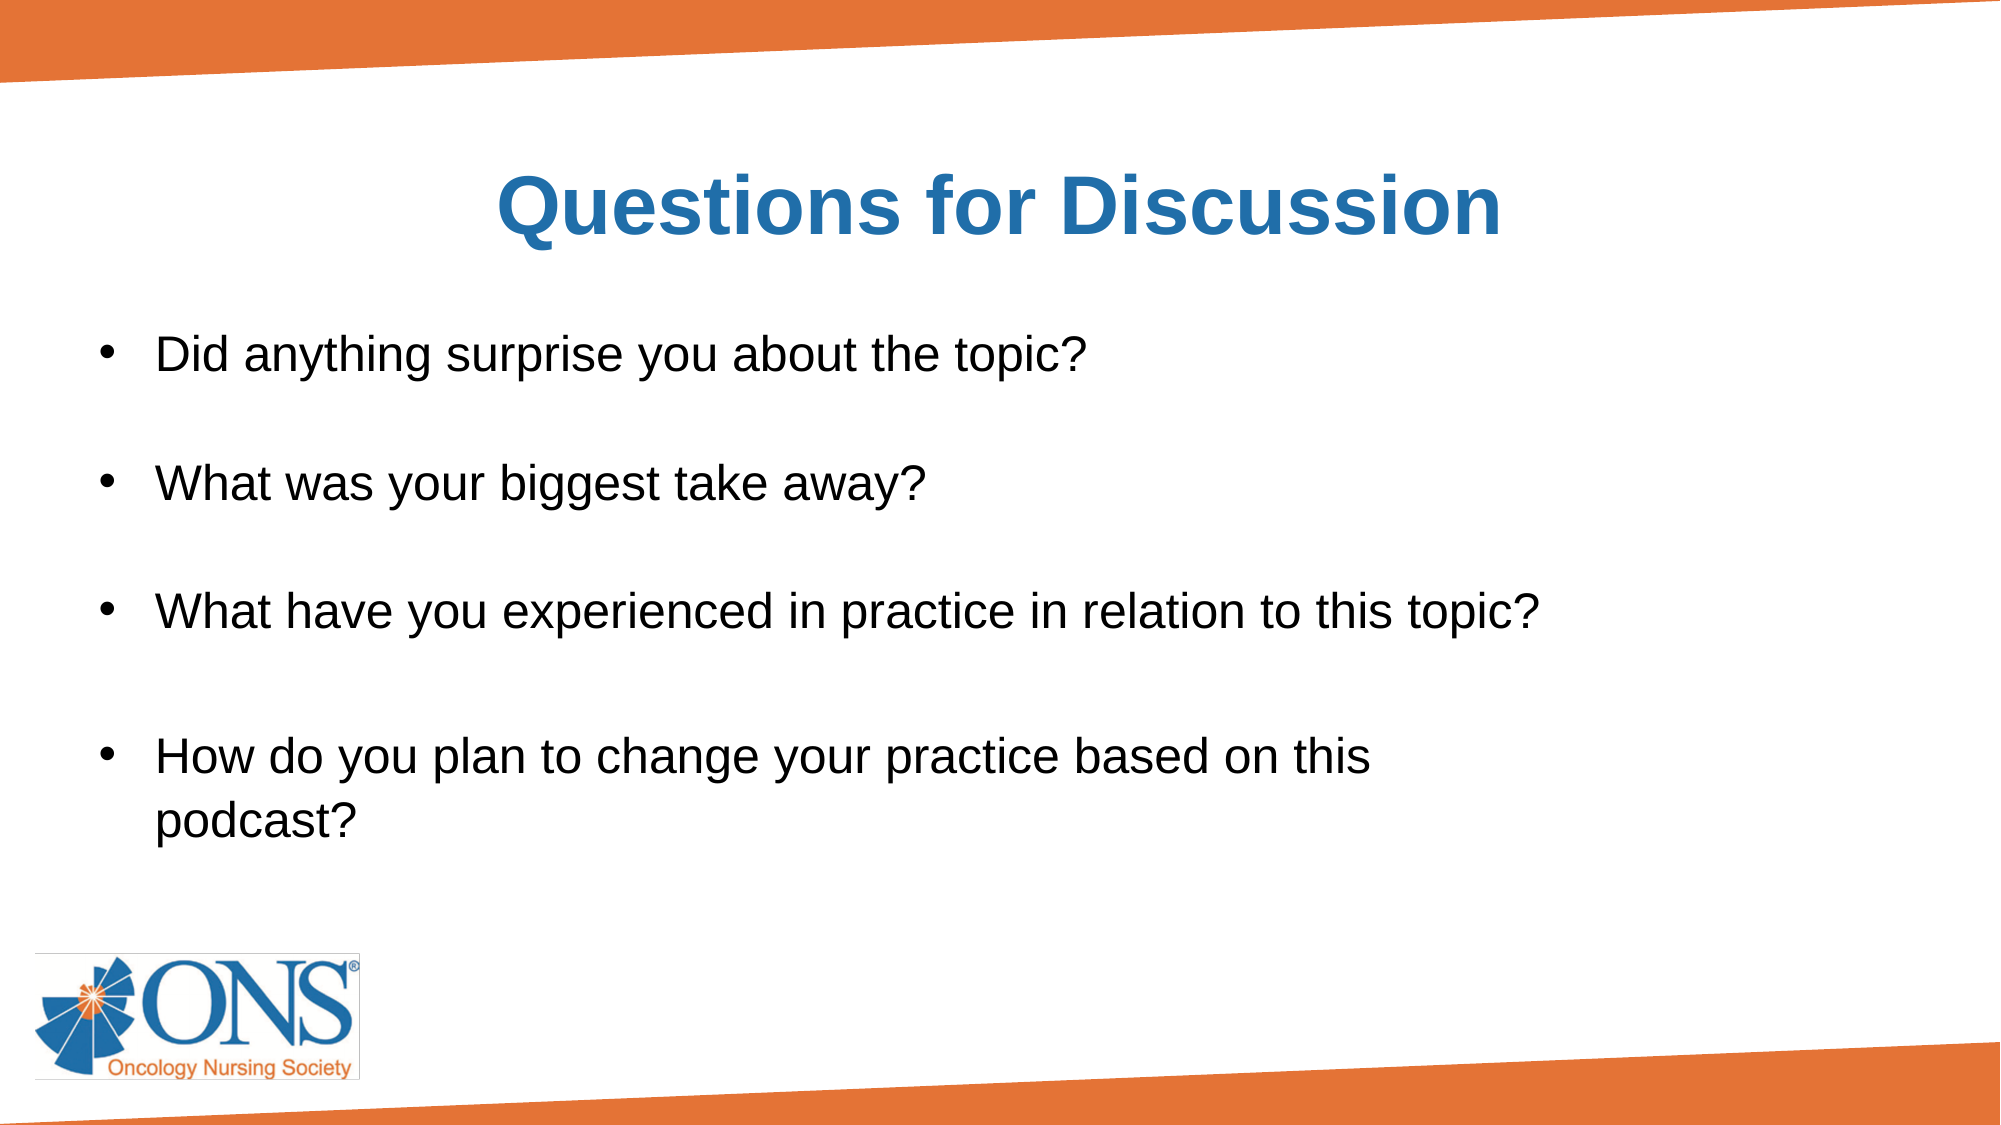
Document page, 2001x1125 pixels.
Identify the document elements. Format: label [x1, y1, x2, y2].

text_box [0, 0, 2000, 1125]
picture [34, 919, 371, 1108]
